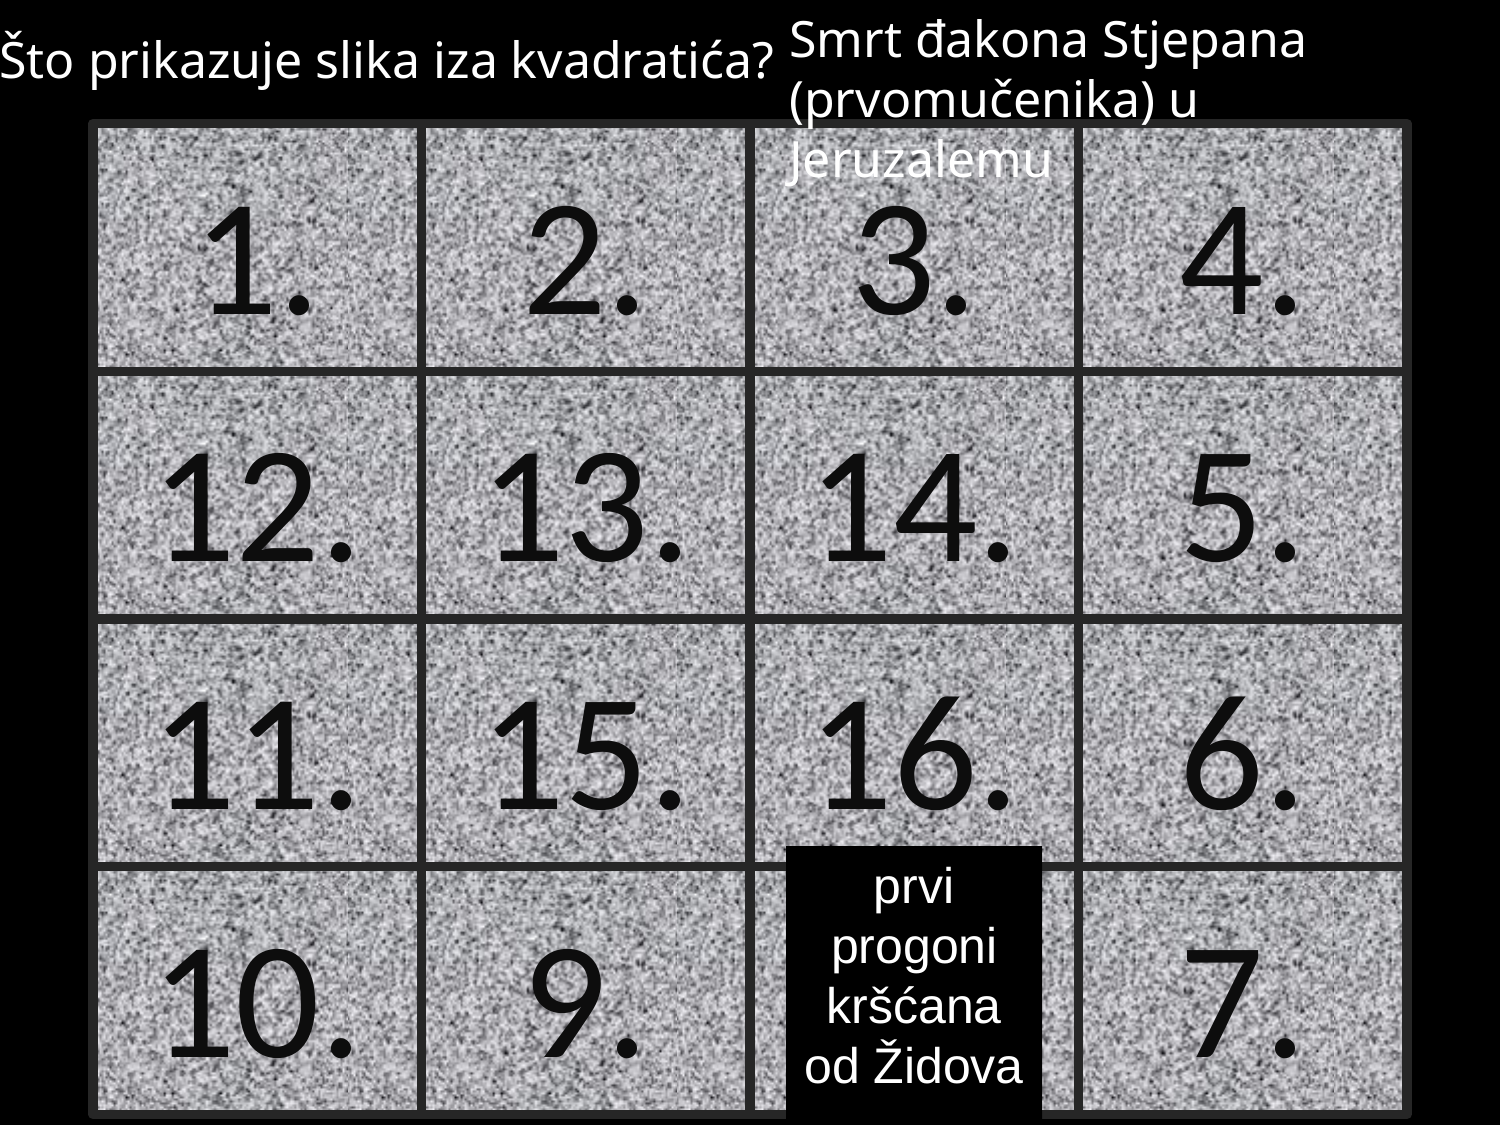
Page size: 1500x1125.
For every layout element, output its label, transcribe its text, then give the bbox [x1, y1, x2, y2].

text_box 3. [748, 122, 774, 127]
text_box 10. [91, 865, 204, 1116]
picture [209, 128, 1310, 1115]
text_box 5. [1313, 369, 1409, 617]
text_box 12. [91, 369, 204, 617]
text_box Smrt đakona Stjepana (prvomučenika) u Jeruzalemu [774, 0, 1483, 196]
text_box 2. [419, 122, 748, 127]
text_box 7. [1313, 865, 1409, 1116]
text_box Što prikazuje slika iza kvadratića? [0, 21, 774, 97]
text_box 1. [91, 122, 419, 369]
text_box 4. [1313, 196, 1409, 369]
text_box 6. [1313, 617, 1409, 865]
text_box 11. [91, 617, 204, 865]
